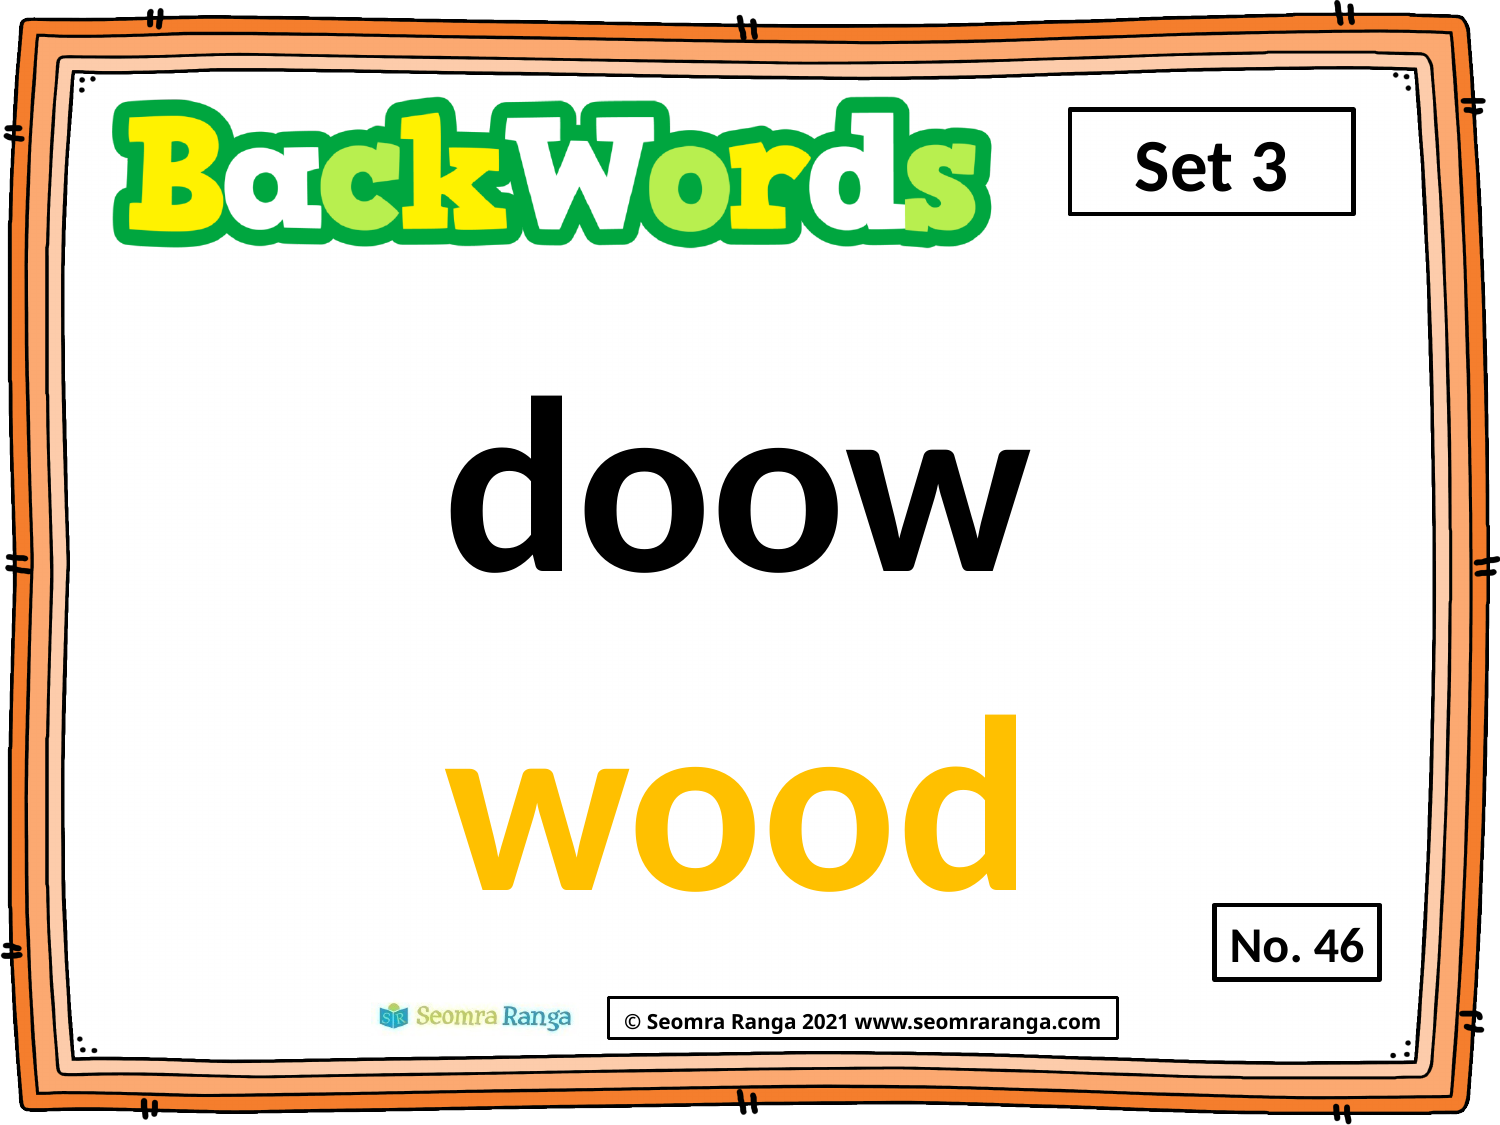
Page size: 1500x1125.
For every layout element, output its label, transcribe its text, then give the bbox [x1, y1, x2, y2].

text_box Set 3 [1069, 109, 1354, 215]
text_box No. 46 [1214, 905, 1380, 980]
text_box © Seomra Ranga 2021 www.seomraranga.com [608, 997, 1118, 1039]
text_box wood [419, 632, 1058, 948]
picture [0, 0, 1500, 1125]
text_box doow [419, 314, 1058, 630]
